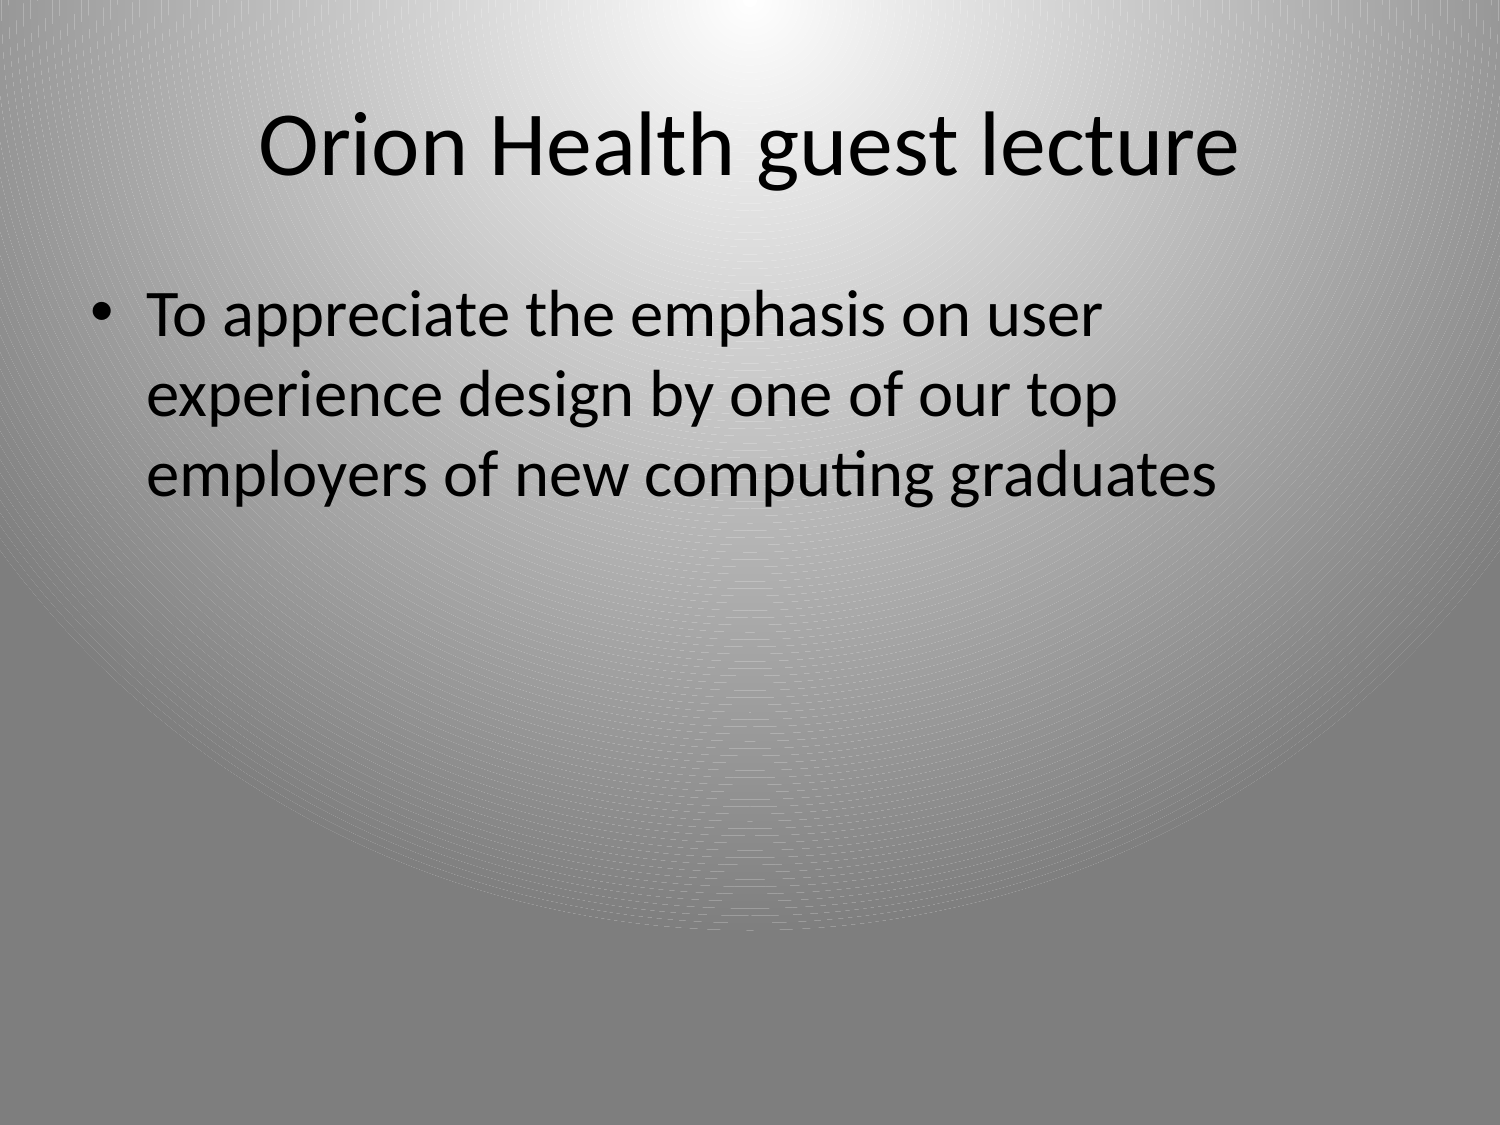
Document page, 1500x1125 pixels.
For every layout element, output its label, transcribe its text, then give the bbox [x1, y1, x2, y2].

title Orion Health guest lecture [75, 45, 1425, 233]
list To appreciate the emphasis on user experience design by one of our top employers of new computing graduates [75, 262, 1425, 1005]
